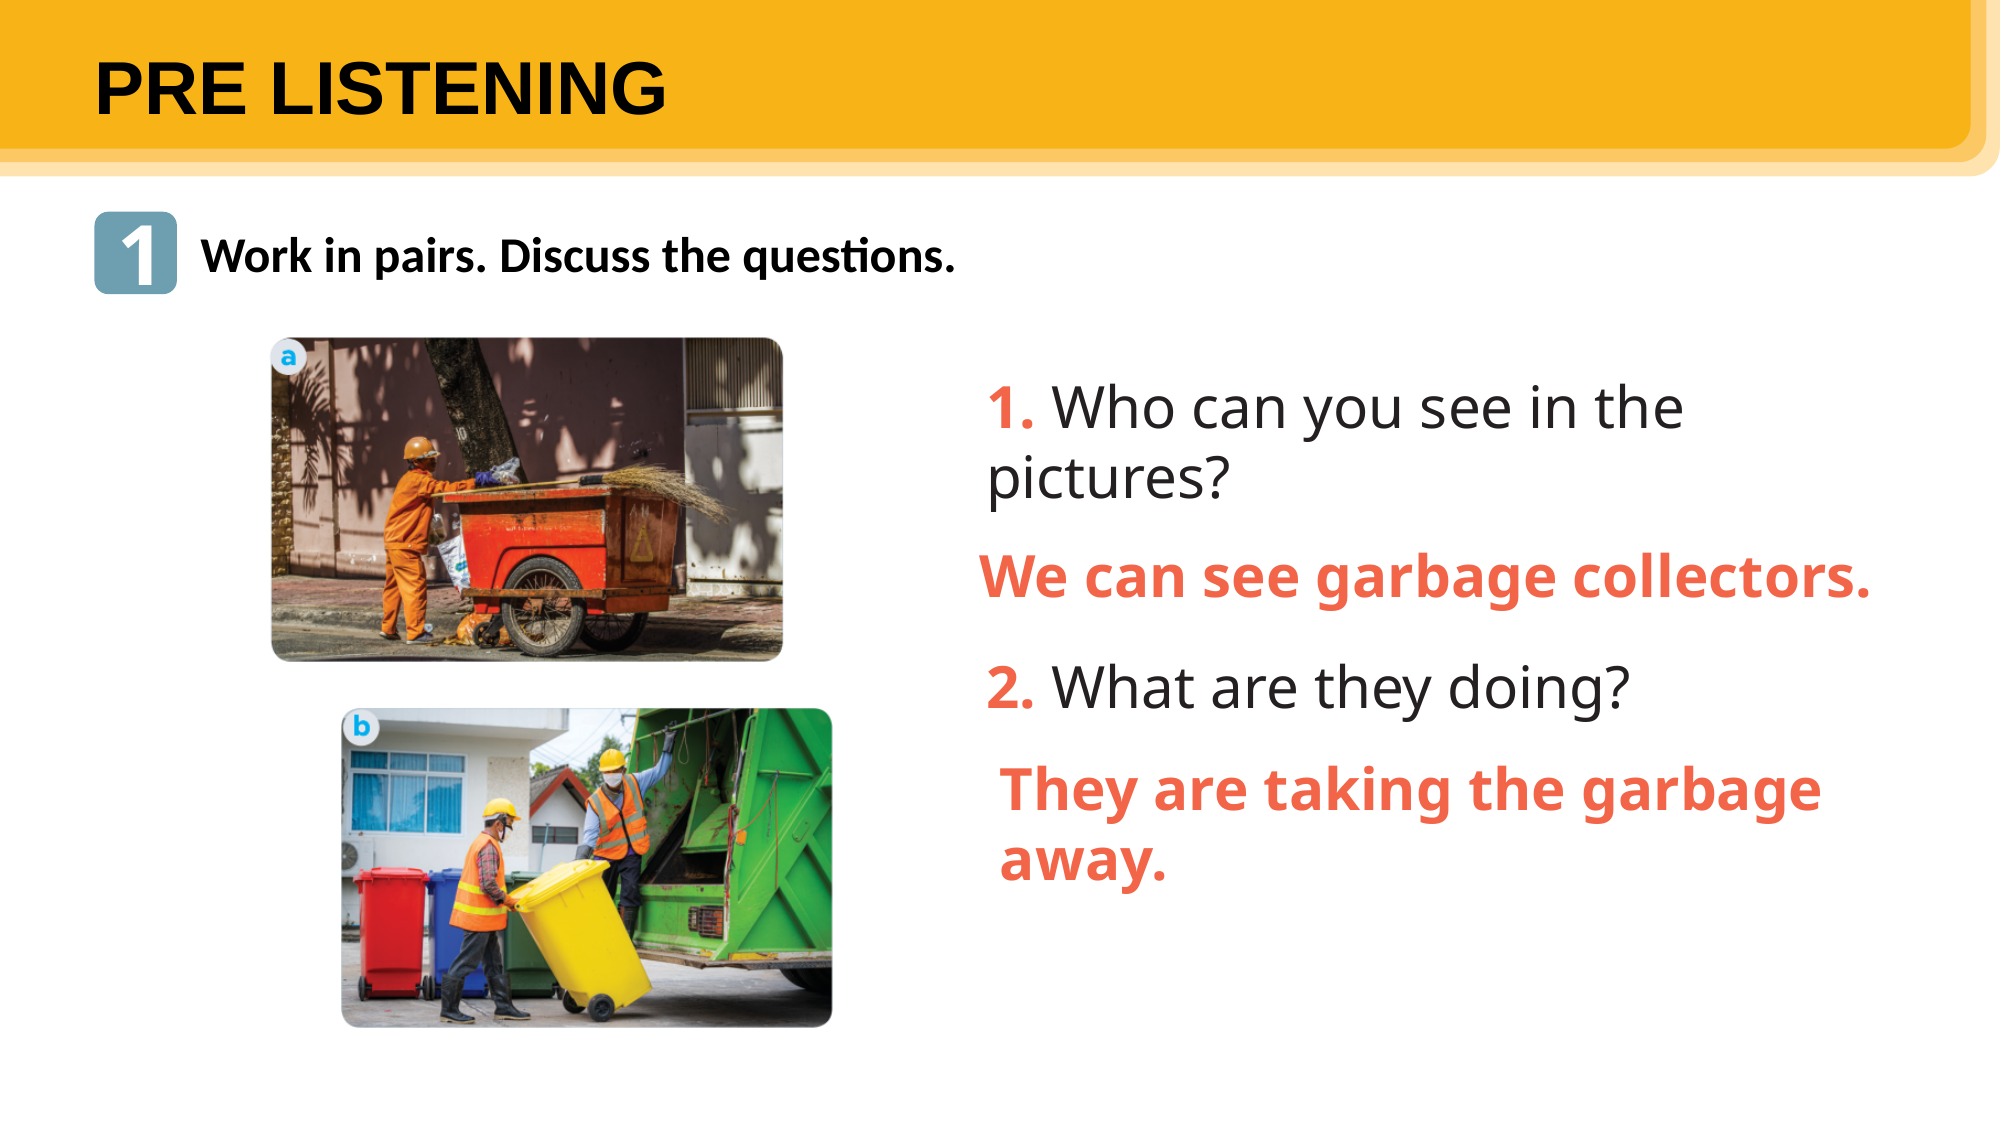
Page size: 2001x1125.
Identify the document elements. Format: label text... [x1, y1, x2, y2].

text_box [93, 211, 103, 295]
picture [232, 310, 846, 1051]
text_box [0, 0, 2000, 177]
text_box 1. Who can you see in the pictures? 2. What are they doing? [971, 362, 1935, 532]
text_box 1 [103, 194, 169, 310]
text_box [169, 212, 178, 294]
text_box They are taking the garbage away. [985, 744, 1949, 900]
text_box Work in pairs. Discuss the questions. [185, 215, 1960, 290]
text_box 1. Who can you see in the pictures? 2. What are they doing? [971, 617, 1935, 728]
text_box We can see garbage collectors. [964, 532, 1942, 617]
